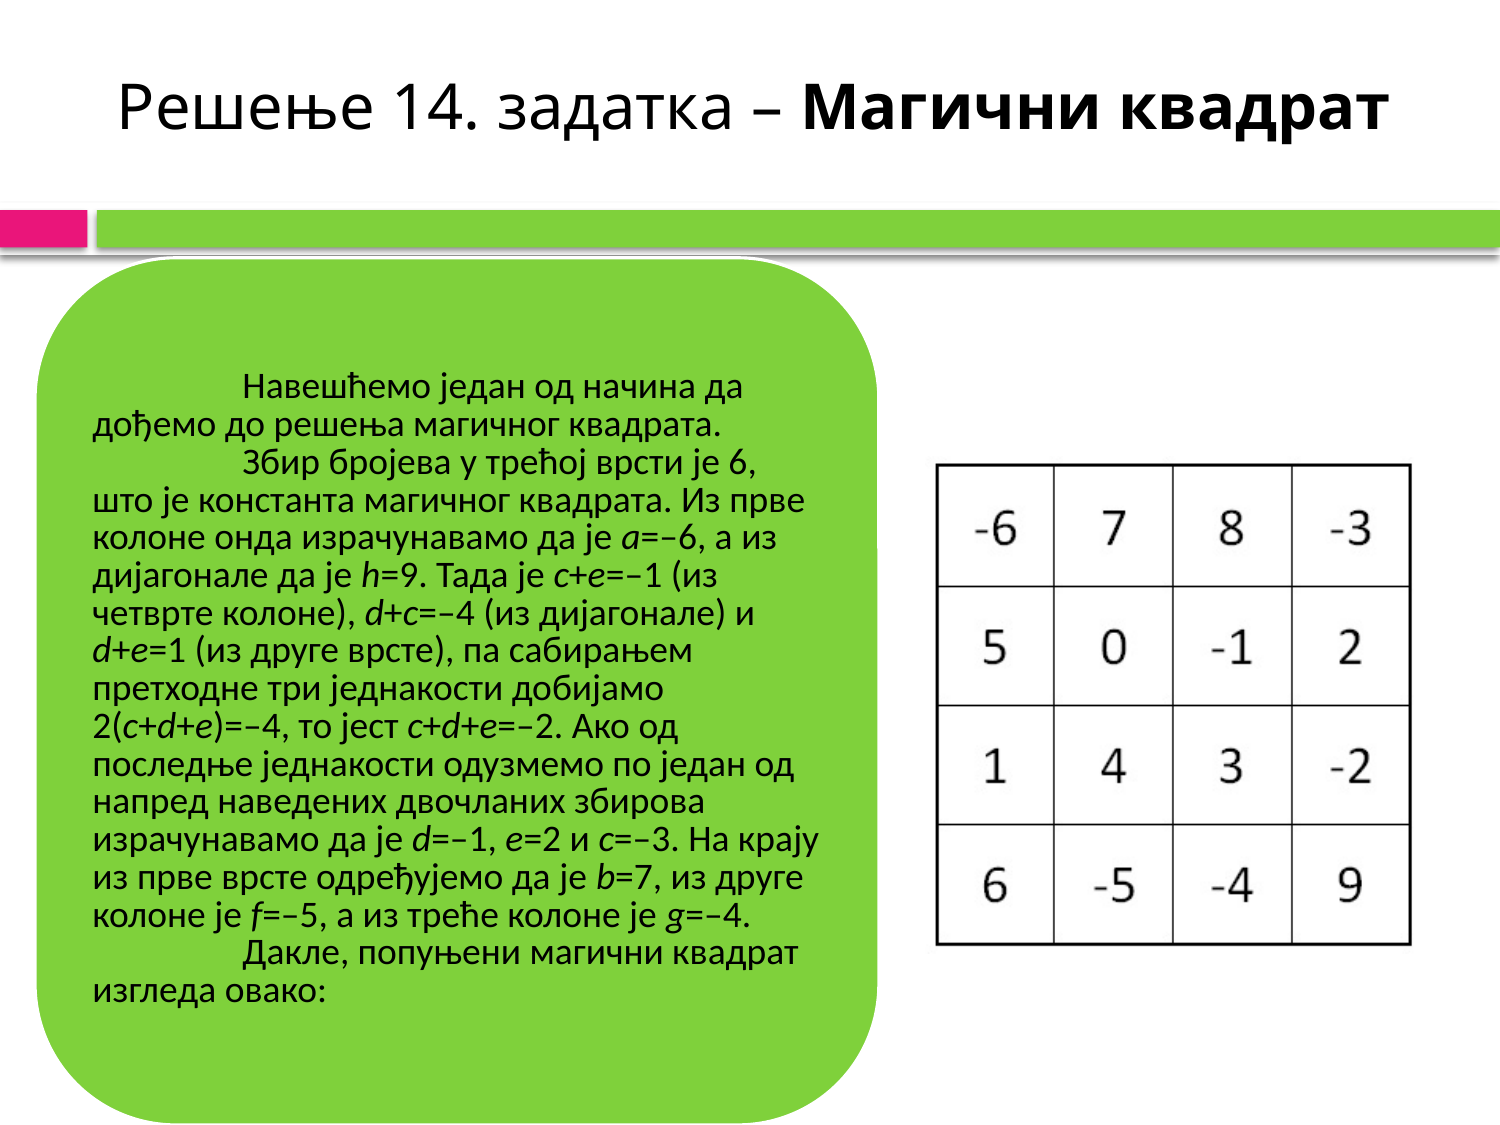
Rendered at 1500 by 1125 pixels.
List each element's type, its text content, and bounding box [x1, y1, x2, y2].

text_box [34, 257, 880, 1125]
title Решење 14. задатка – Магични квадрат [93, 23, 1432, 186]
picture [925, 456, 1423, 955]
